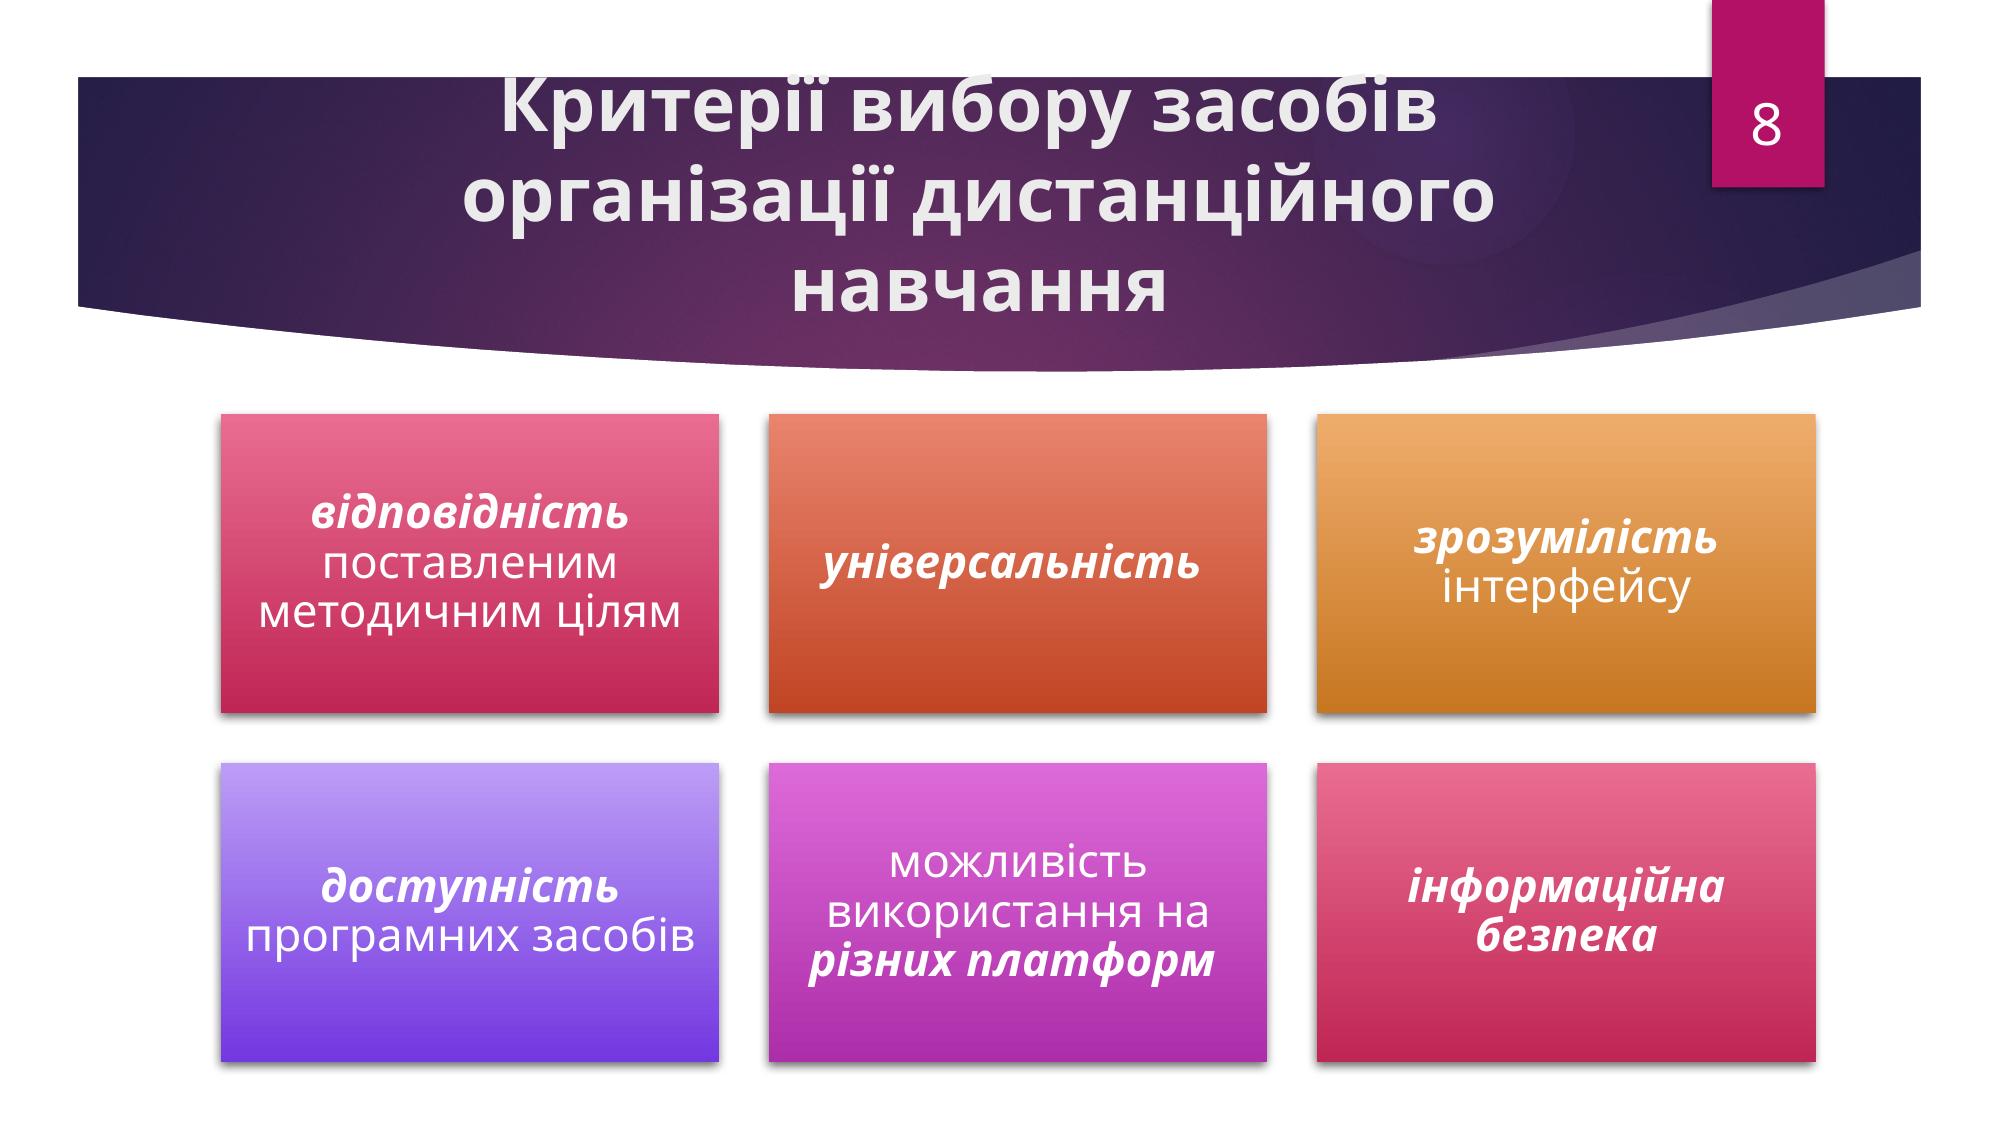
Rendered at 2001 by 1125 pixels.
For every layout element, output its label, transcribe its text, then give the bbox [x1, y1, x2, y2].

text_box універсальність [769, 413, 1268, 713]
text_box інформаційна безпека [1317, 762, 1816, 1062]
text_box доступність програмних засобів [221, 762, 720, 1062]
text_box відповідність поставленим методичним цілям [221, 413, 720, 713]
slide_number 8 [1698, 48, 1836, 175]
text_box зрозумілість інтерфейсу [1317, 413, 1816, 713]
text_box можливість використання на різних платформ [769, 762, 1268, 1062]
title Критерії вибору засобів організації дистанційного навчання [261, 86, 1699, 297]
